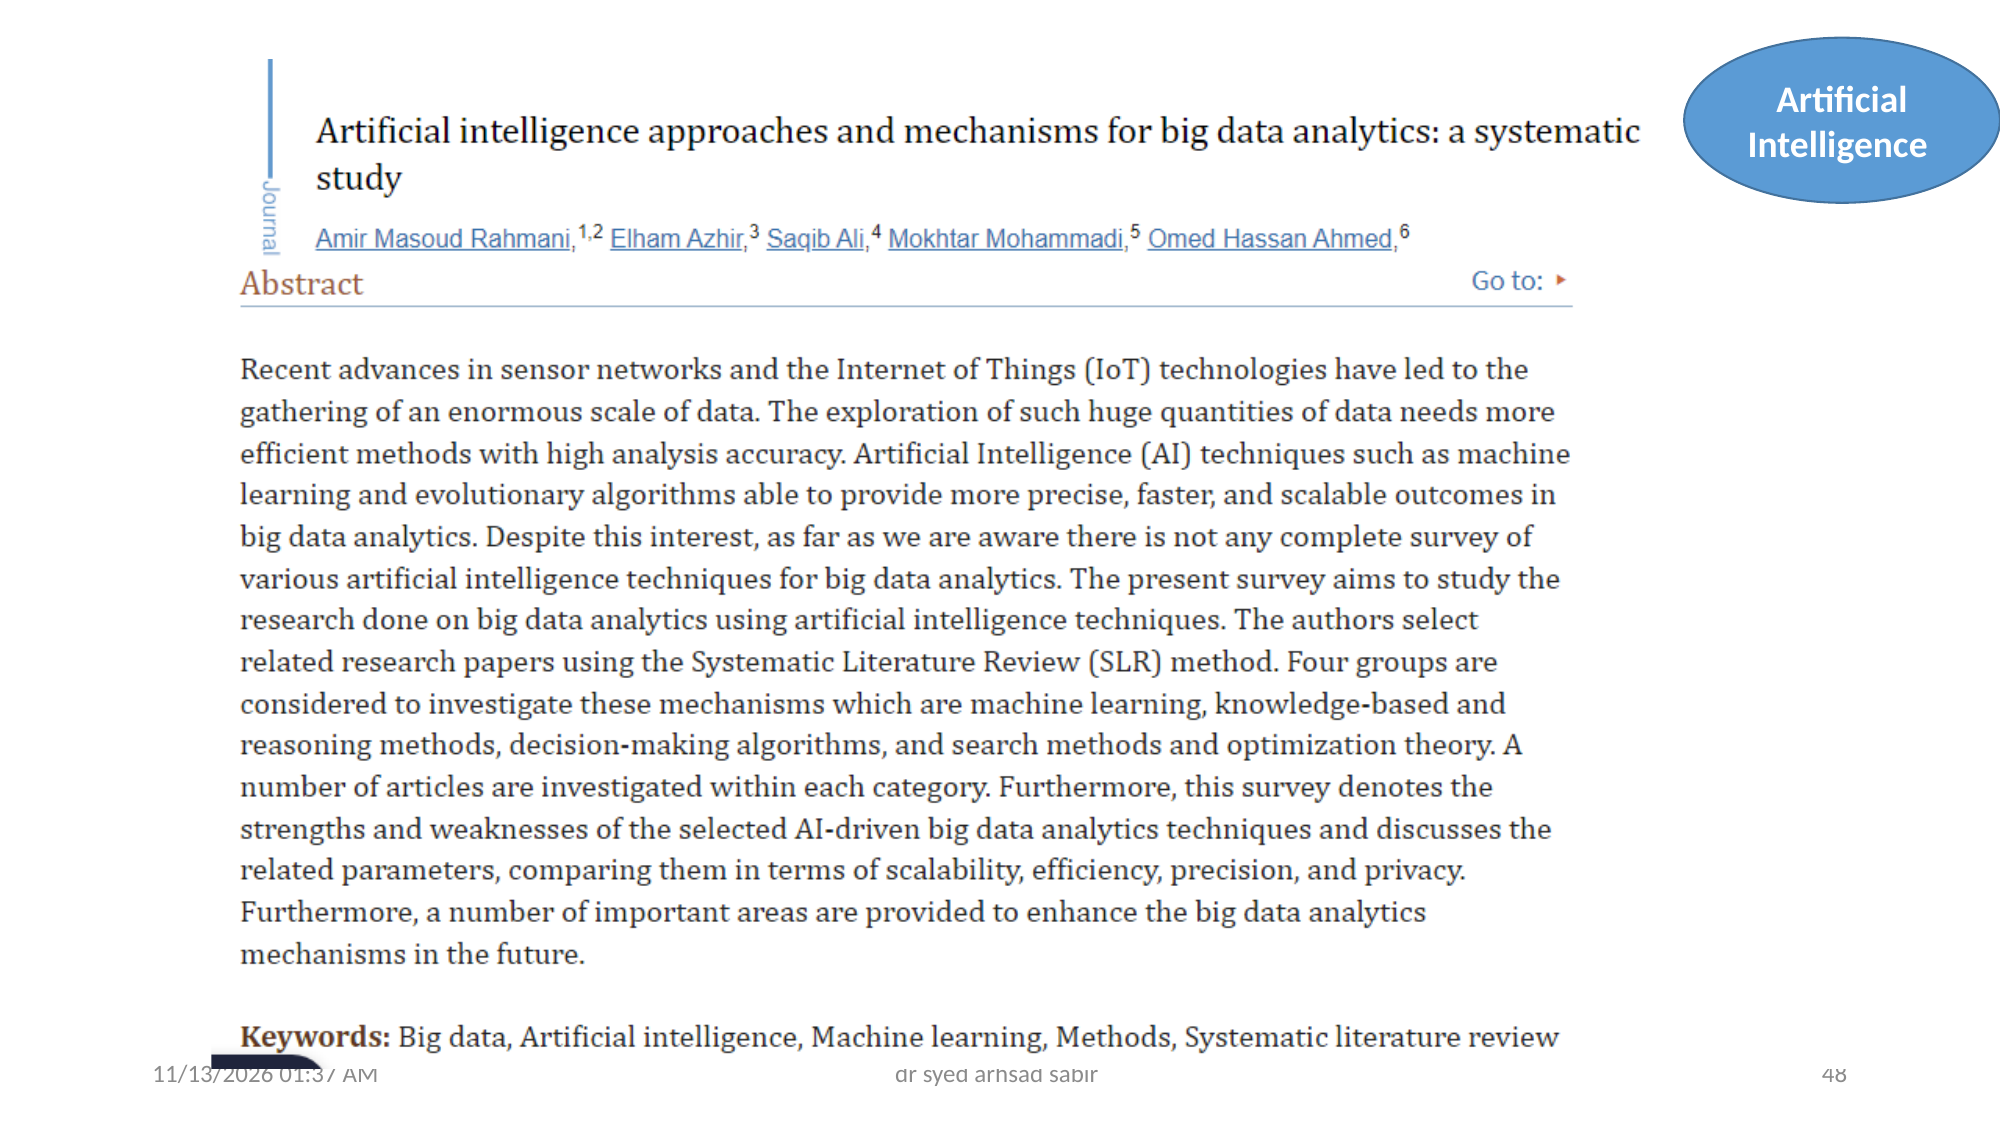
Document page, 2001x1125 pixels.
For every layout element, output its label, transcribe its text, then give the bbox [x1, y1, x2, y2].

slide_number 48 [1412, 1069, 1863, 1103]
footer dr syed arhsad sabir [662, 1069, 1338, 1103]
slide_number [137, 1042, 588, 1103]
text_box Artificial Intelligence [1684, 37, 2000, 203]
picture [137, 59, 1900, 1069]
